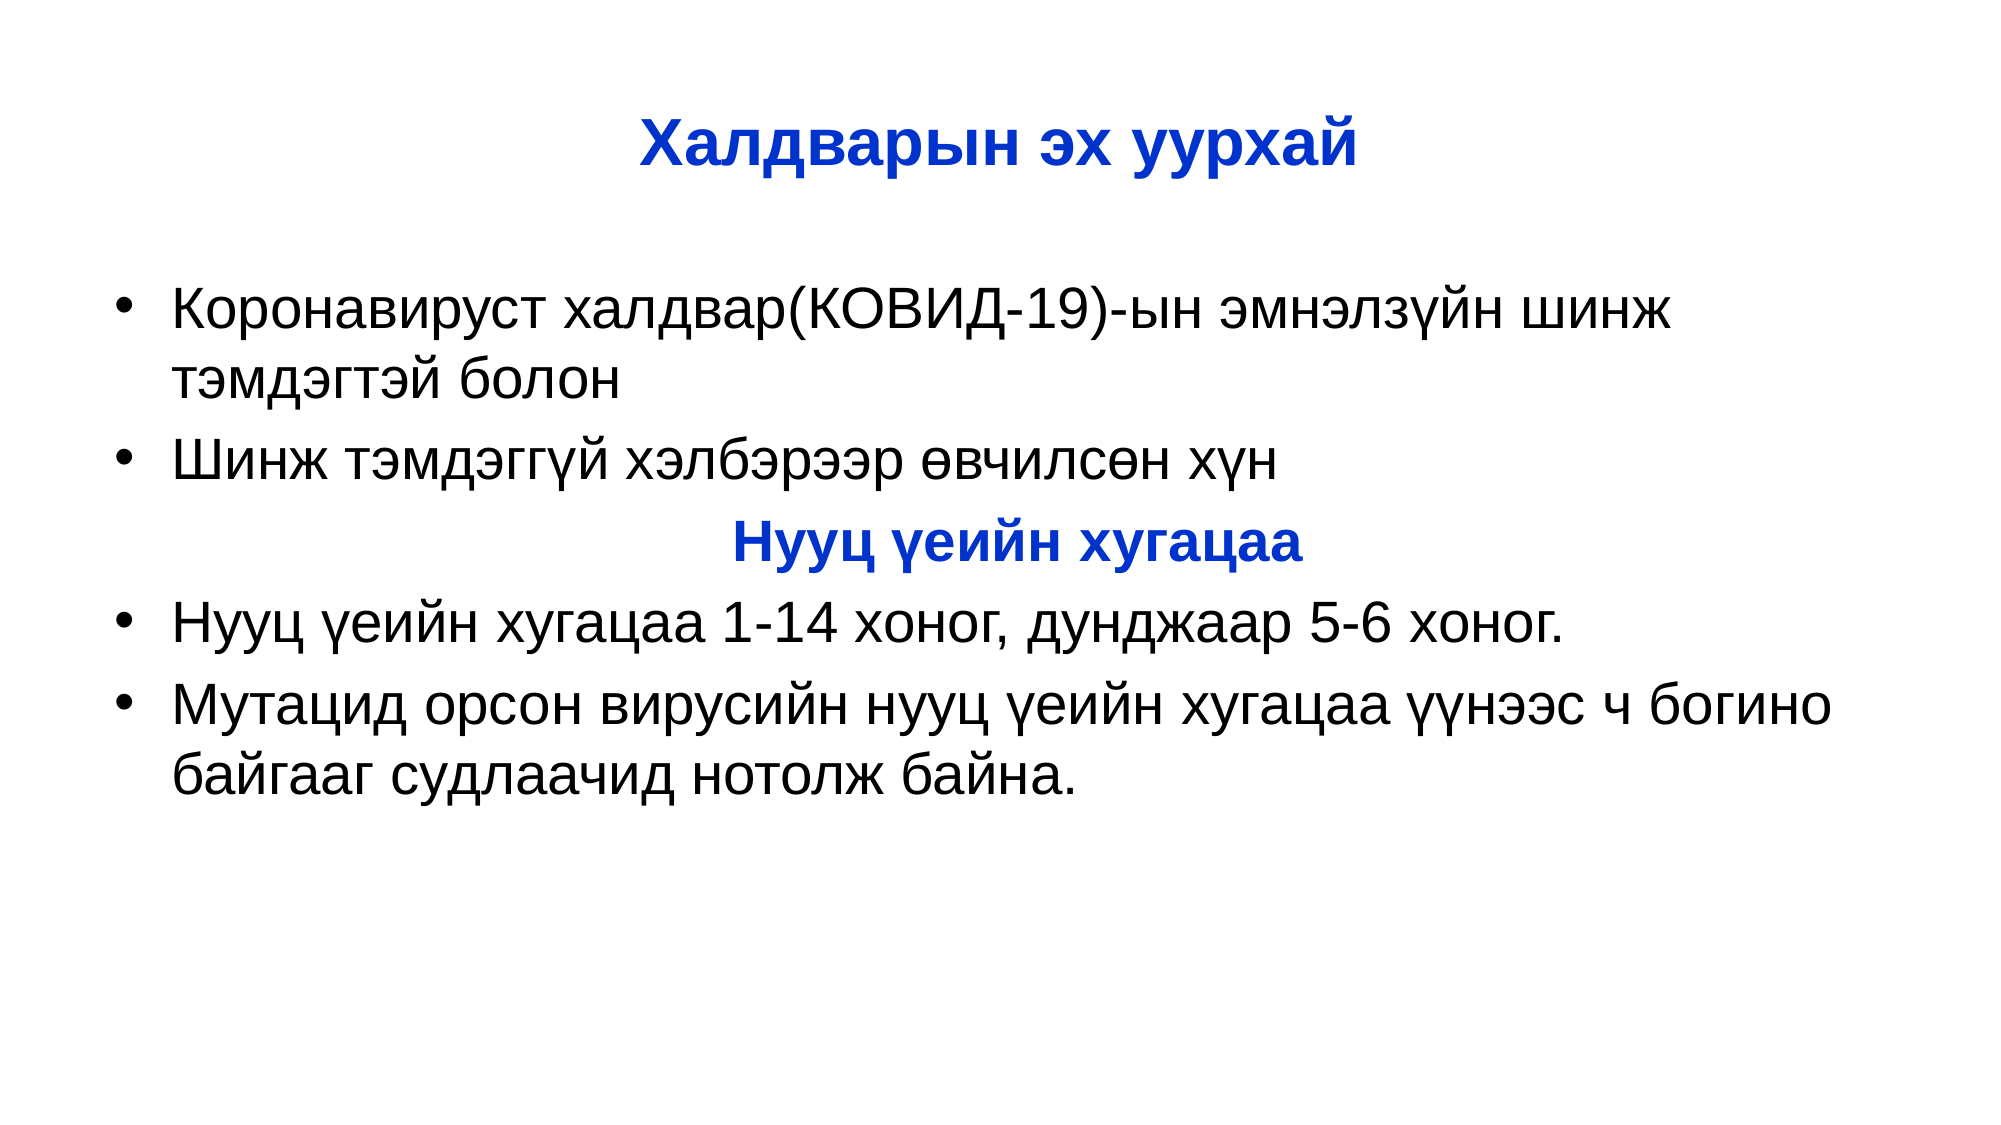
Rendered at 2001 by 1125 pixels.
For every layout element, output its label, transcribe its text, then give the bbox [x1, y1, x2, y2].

title Халдварын эх уурхай [99, 45, 1900, 233]
list Коронавируст халдвар(КОВИД-19)-ын эмнэлзүйн шинж тэмдэгтэй болон Шинж тэмдэггүй хэлбэрээр өвчилсөн хүн Нууц үеийн хугацаа Нууц үеийн хугацаа 1-14 хоног, дунджаар 5-6 хоног. Мутацид орсон вирусийн нууц үеийн хугацаа үүнээс ч богино байгааг судлаачид нотолж байна. [99, 262, 1900, 1005]
